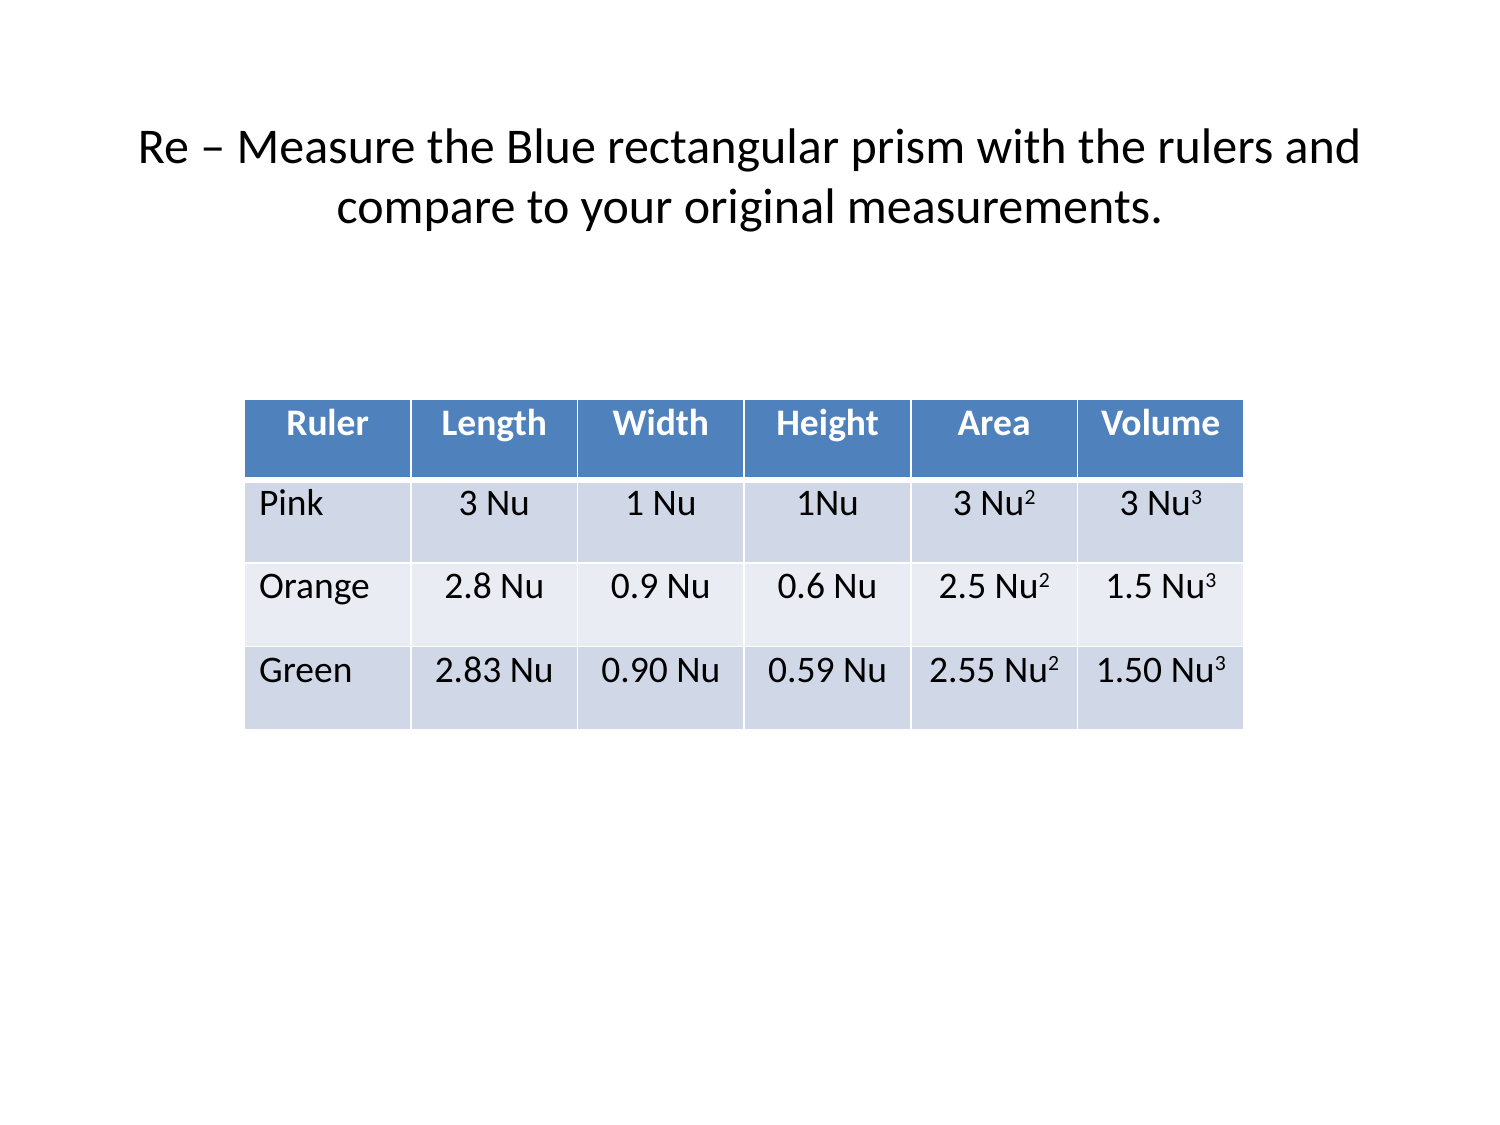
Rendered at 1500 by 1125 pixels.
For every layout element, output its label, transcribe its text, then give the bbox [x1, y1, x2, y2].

table_cell Pink [245, 483, 410, 562]
table_header Volume [1078, 400, 1243, 477]
table_cell 3 Nu [412, 483, 577, 562]
table_cell 1 Nu [578, 483, 743, 562]
table_cell Green [245, 647, 410, 729]
table_cell 1Nu [745, 483, 910, 562]
table_cell 0.90 Nu [578, 647, 743, 729]
table_header Width [578, 400, 743, 477]
table_header Area [912, 400, 1077, 477]
table_cell 0.59 Nu [745, 647, 910, 729]
table_cell 3 Nu2 [912, 483, 1077, 562]
table_cell 1.5 Nu3 [1078, 564, 1243, 646]
table_cell 0.9 Nu [578, 564, 743, 646]
table_cell 2.55 Nu2 [912, 647, 1077, 729]
table_cell 3 Nu3 [1078, 483, 1243, 562]
table_header Height [745, 400, 910, 477]
table_cell 1.50 Nu3 [1078, 647, 1243, 729]
table_cell 0.6 Nu [745, 564, 910, 646]
table_cell 2.83 Nu [412, 647, 577, 729]
table_header Ruler [245, 400, 410, 477]
table_cell Orange [245, 564, 410, 646]
table_cell 2.8 Nu [412, 564, 577, 646]
text_box Re – Measure the Blue rectangular prism with the rulers and compare to your original measurements. [76, 106, 1424, 242]
table_header Length [412, 400, 577, 477]
table_cell 2.5 Nu2 [912, 564, 1077, 646]
